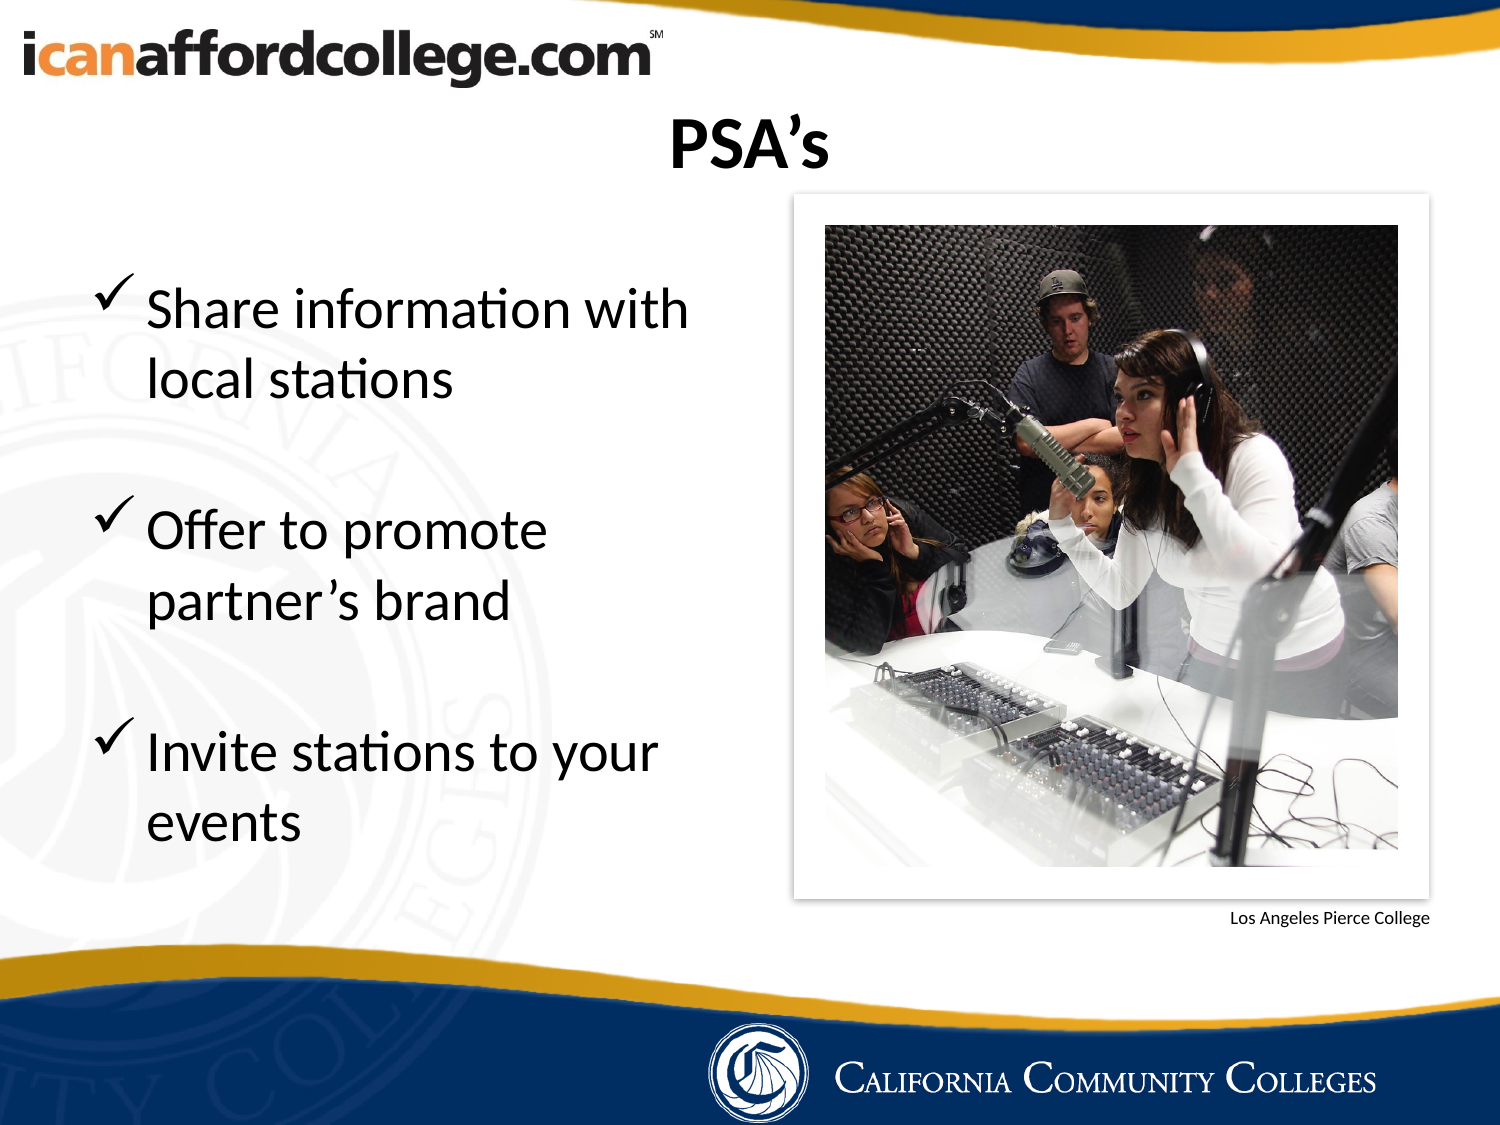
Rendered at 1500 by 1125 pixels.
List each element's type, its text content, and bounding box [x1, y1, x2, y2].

title PSA’s [75, 45, 1425, 233]
list Share information with local stations Offer to promote partner’s brand Invite stations to your events [75, 262, 738, 1005]
picture [0, 0, 1500, 1125]
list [824, 224, 1399, 868]
text_box Los Angeles Pierce College [1215, 898, 1446, 936]
